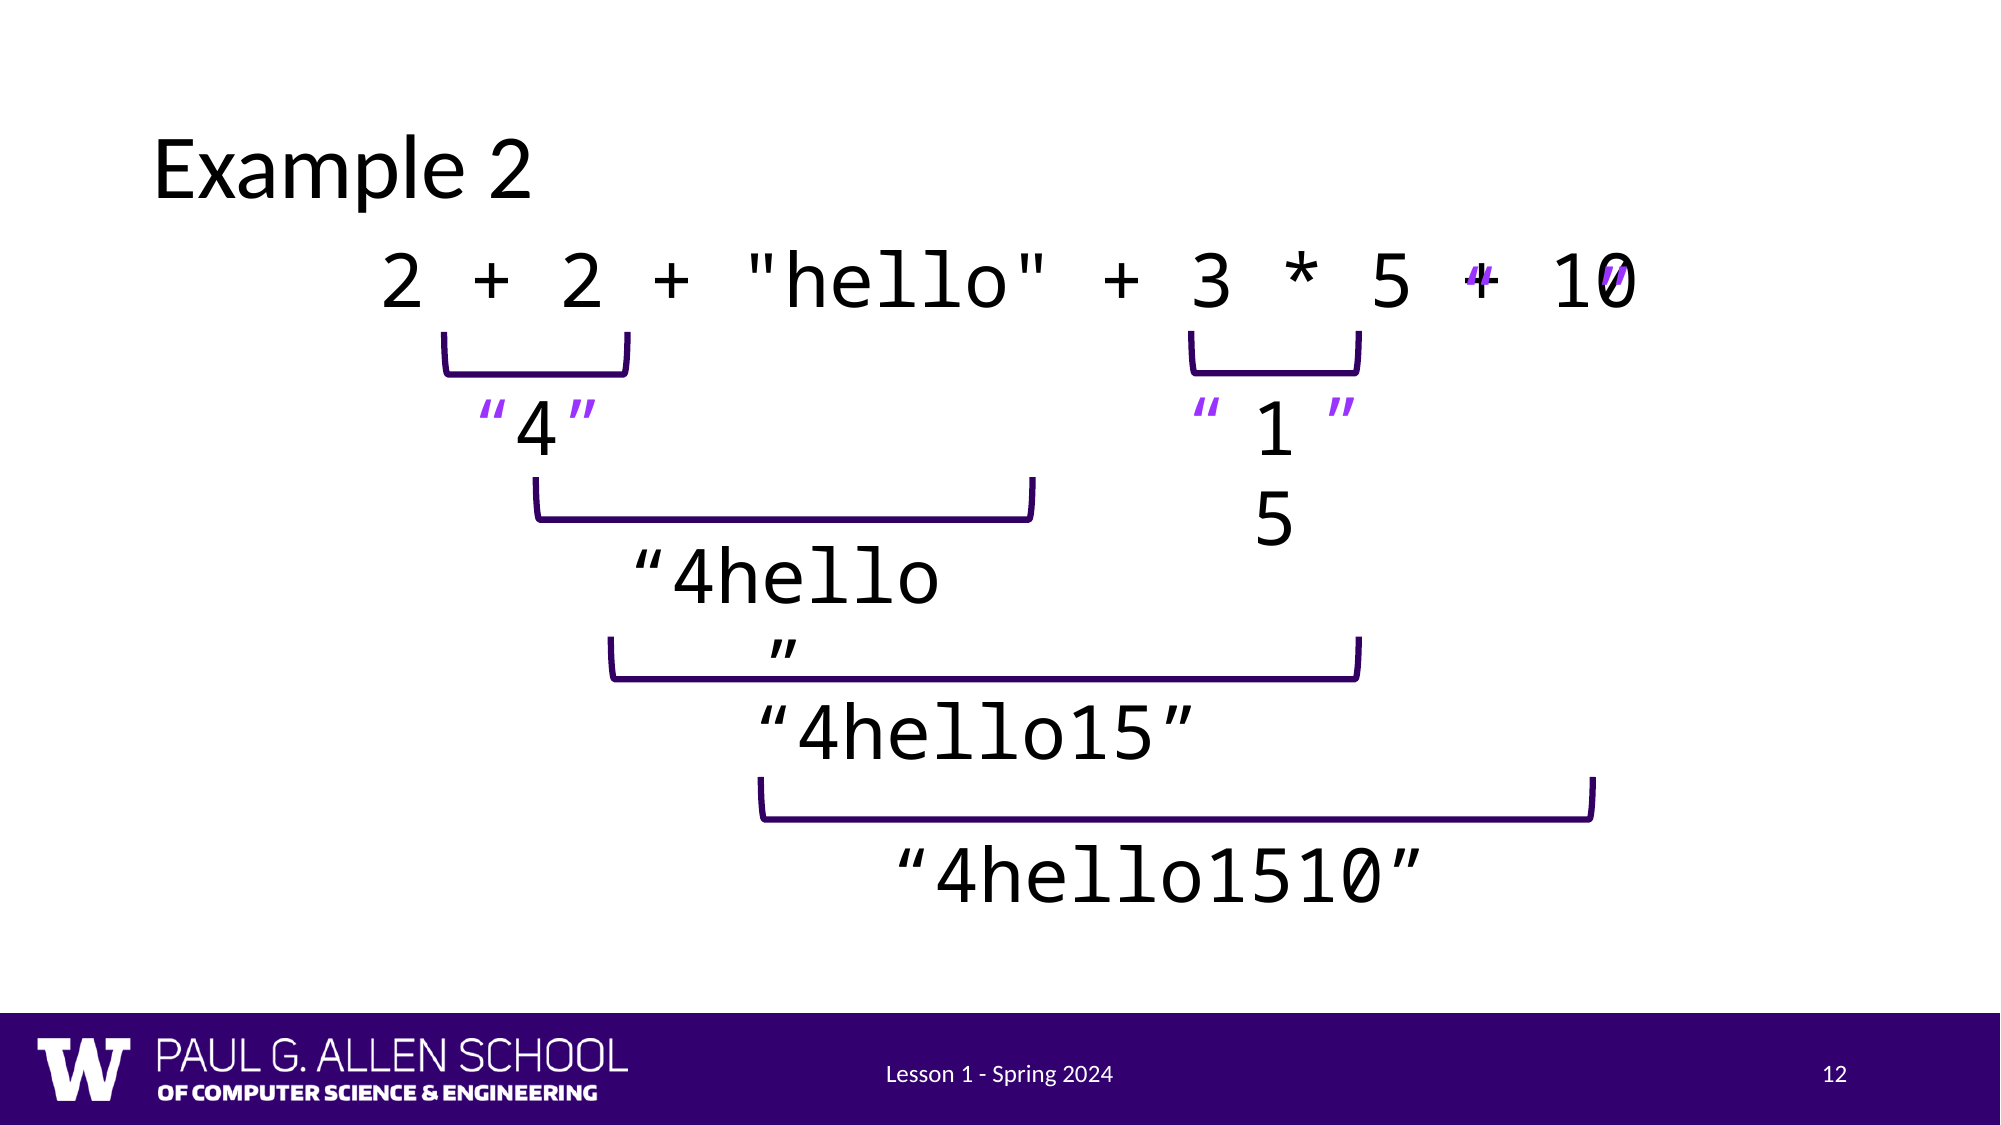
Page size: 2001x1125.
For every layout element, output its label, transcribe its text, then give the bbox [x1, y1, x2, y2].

picture [0, 1013, 2000, 1125]
text_box “ ” [350, 371, 726, 476]
text_box “4hello15” [687, 677, 1266, 783]
text_box “4hello1510” [831, 819, 1487, 925]
text_box [610, 636, 1360, 680]
text_box 15 [1218, 474, 1332, 568]
text_box “ ” [1359, 237, 1735, 343]
slide_number 12 [1412, 1042, 1863, 1103]
list 2 + 2 + "hello" + 3 * 5 + 10 [137, 235, 1863, 1003]
text_box “ ” [1086, 369, 1462, 474]
text_box “4hello” [596, 521, 972, 717]
title Example 2 [137, 59, 1863, 235]
text_box [760, 776, 1594, 821]
text_box [535, 477, 1034, 521]
text_box [443, 331, 629, 371]
footer Lesson 1 - Spring 2024 [662, 1042, 1338, 1103]
text_box [1190, 330, 1360, 369]
